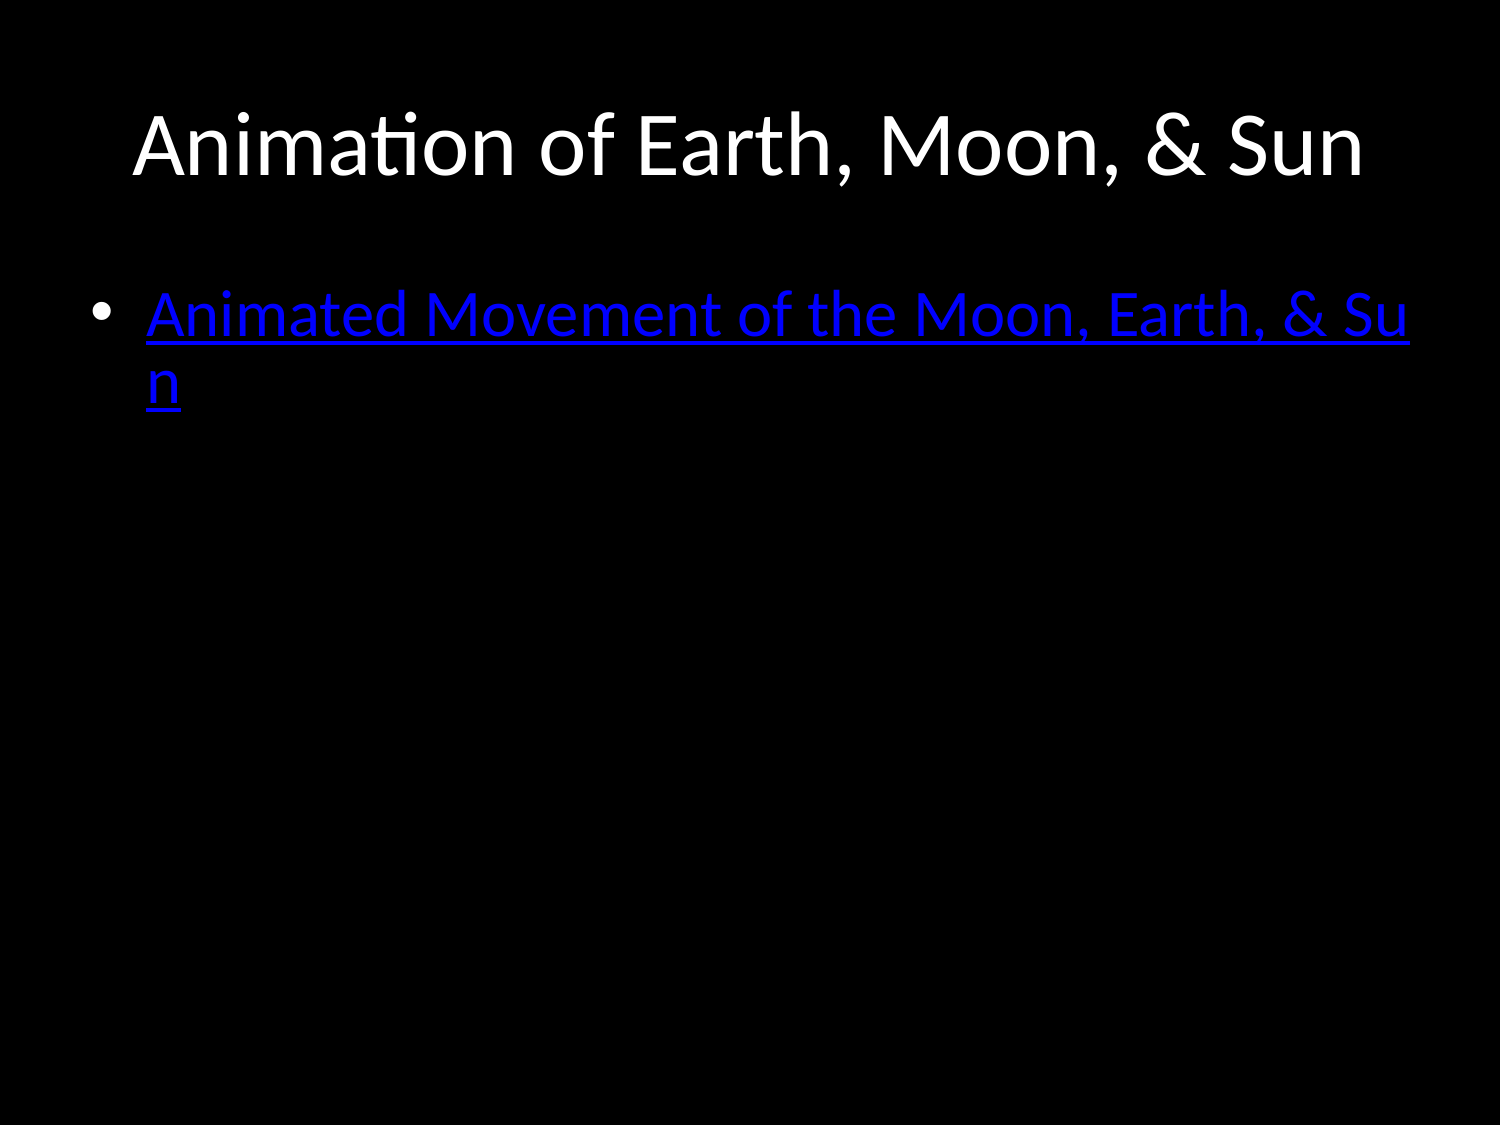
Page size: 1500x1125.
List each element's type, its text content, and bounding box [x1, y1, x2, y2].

list Animated Movement of the Moon, Earth, & Sun [75, 262, 1425, 1005]
title Animation of Earth, Moon, & Sun [75, 45, 1425, 233]
